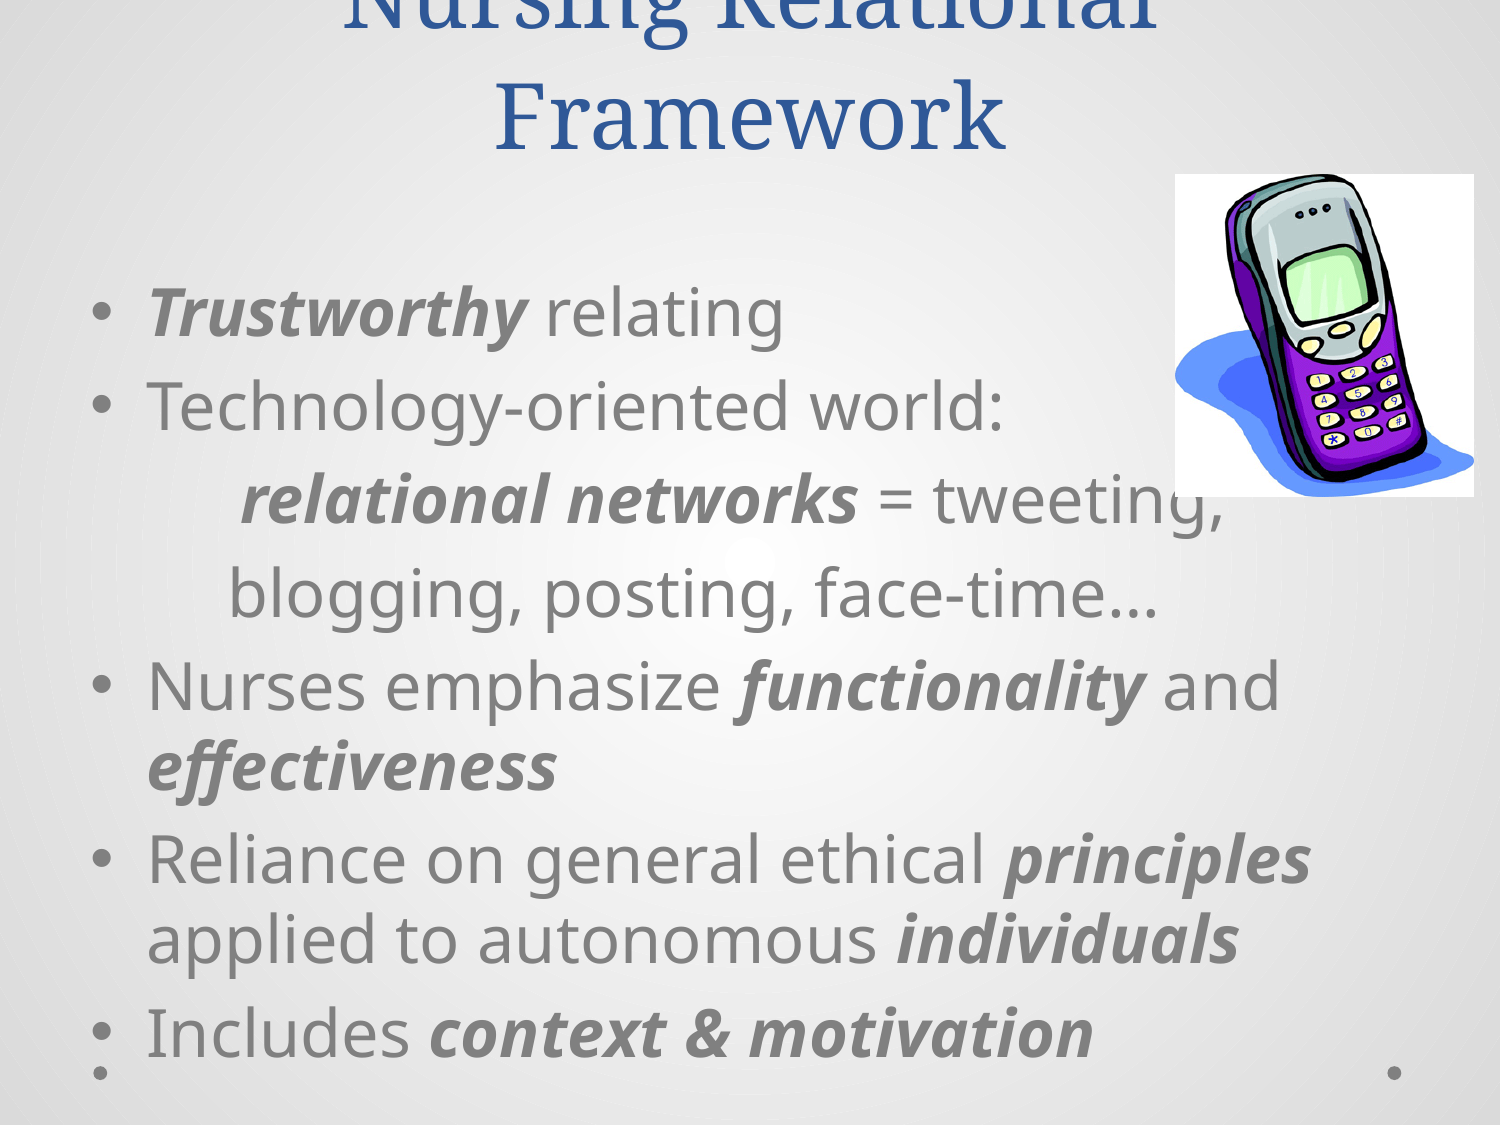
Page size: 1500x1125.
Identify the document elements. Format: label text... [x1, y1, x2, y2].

picture [1174, 174, 1474, 497]
list Trustworthy relating Technology-oriented world: relational networks = tweeting, blogging, posting, face-time… Nurses emphasize functionality and effectiveness Reliance on general ethical principles applied to autonomous individuals Includes context & motivation [75, 262, 1425, 1088]
title Nursing Relational Framework [75, 37, 1425, 175]
